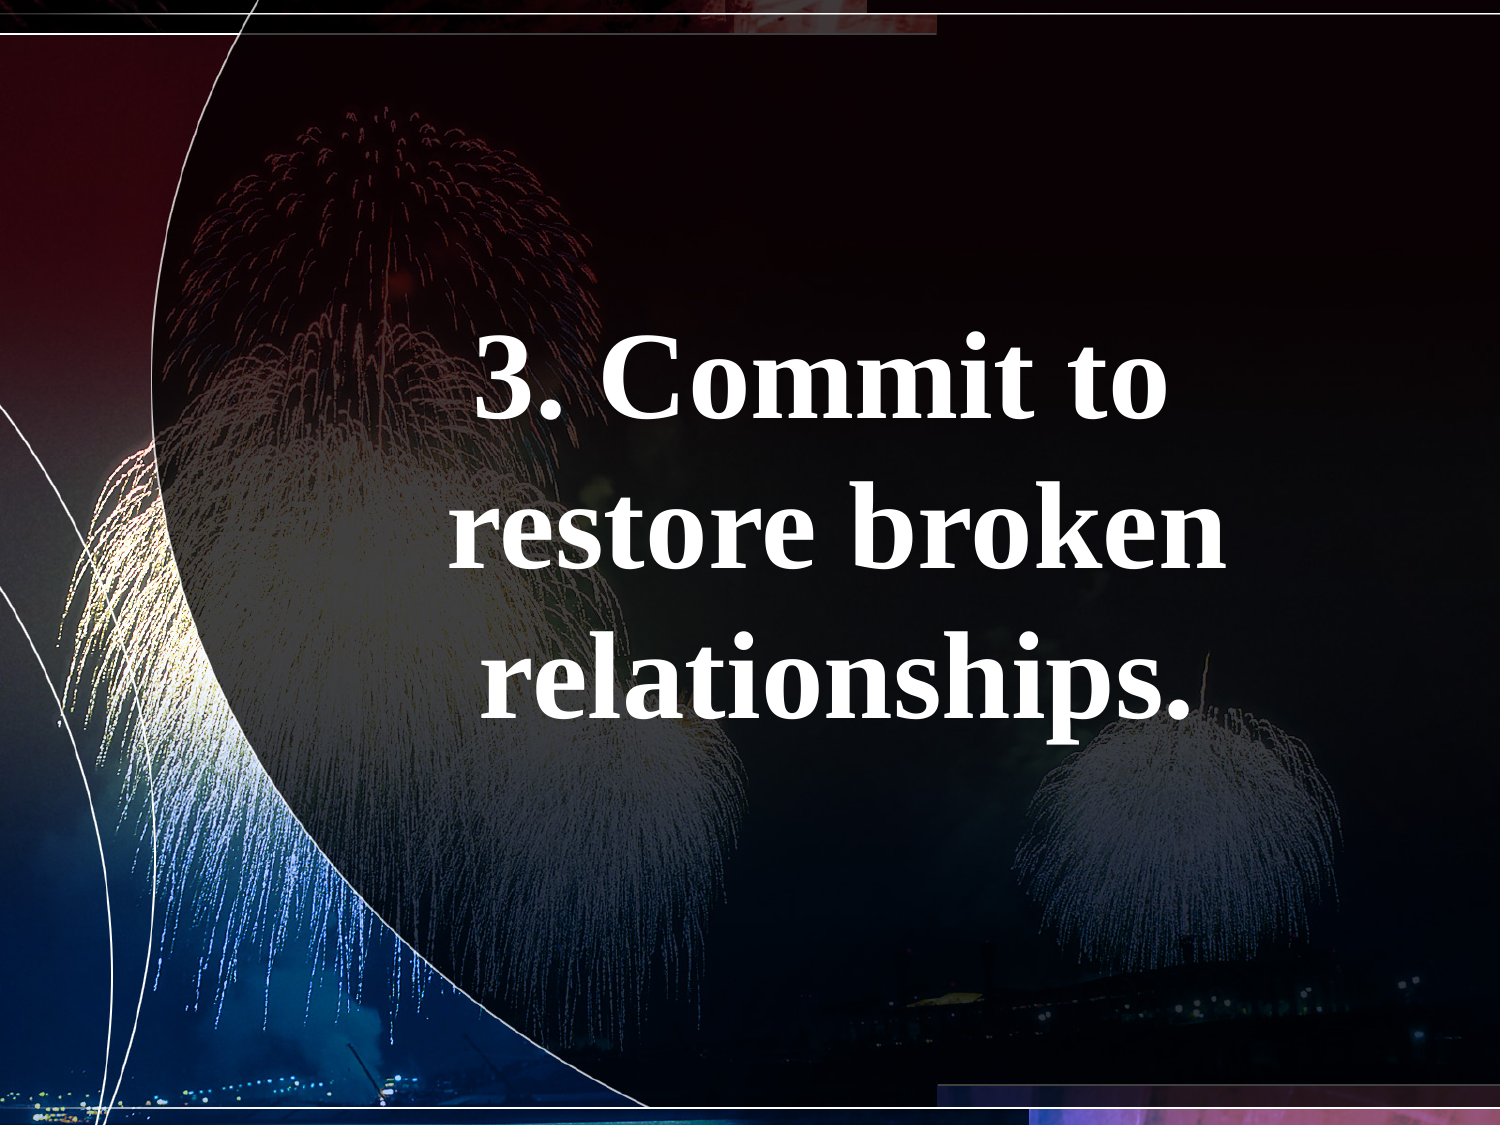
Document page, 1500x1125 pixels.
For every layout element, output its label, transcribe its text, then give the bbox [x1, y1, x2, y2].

title 3. Commit to restore broken relationships. [249, 449, 1426, 588]
picture [0, 0, 1500, 1125]
